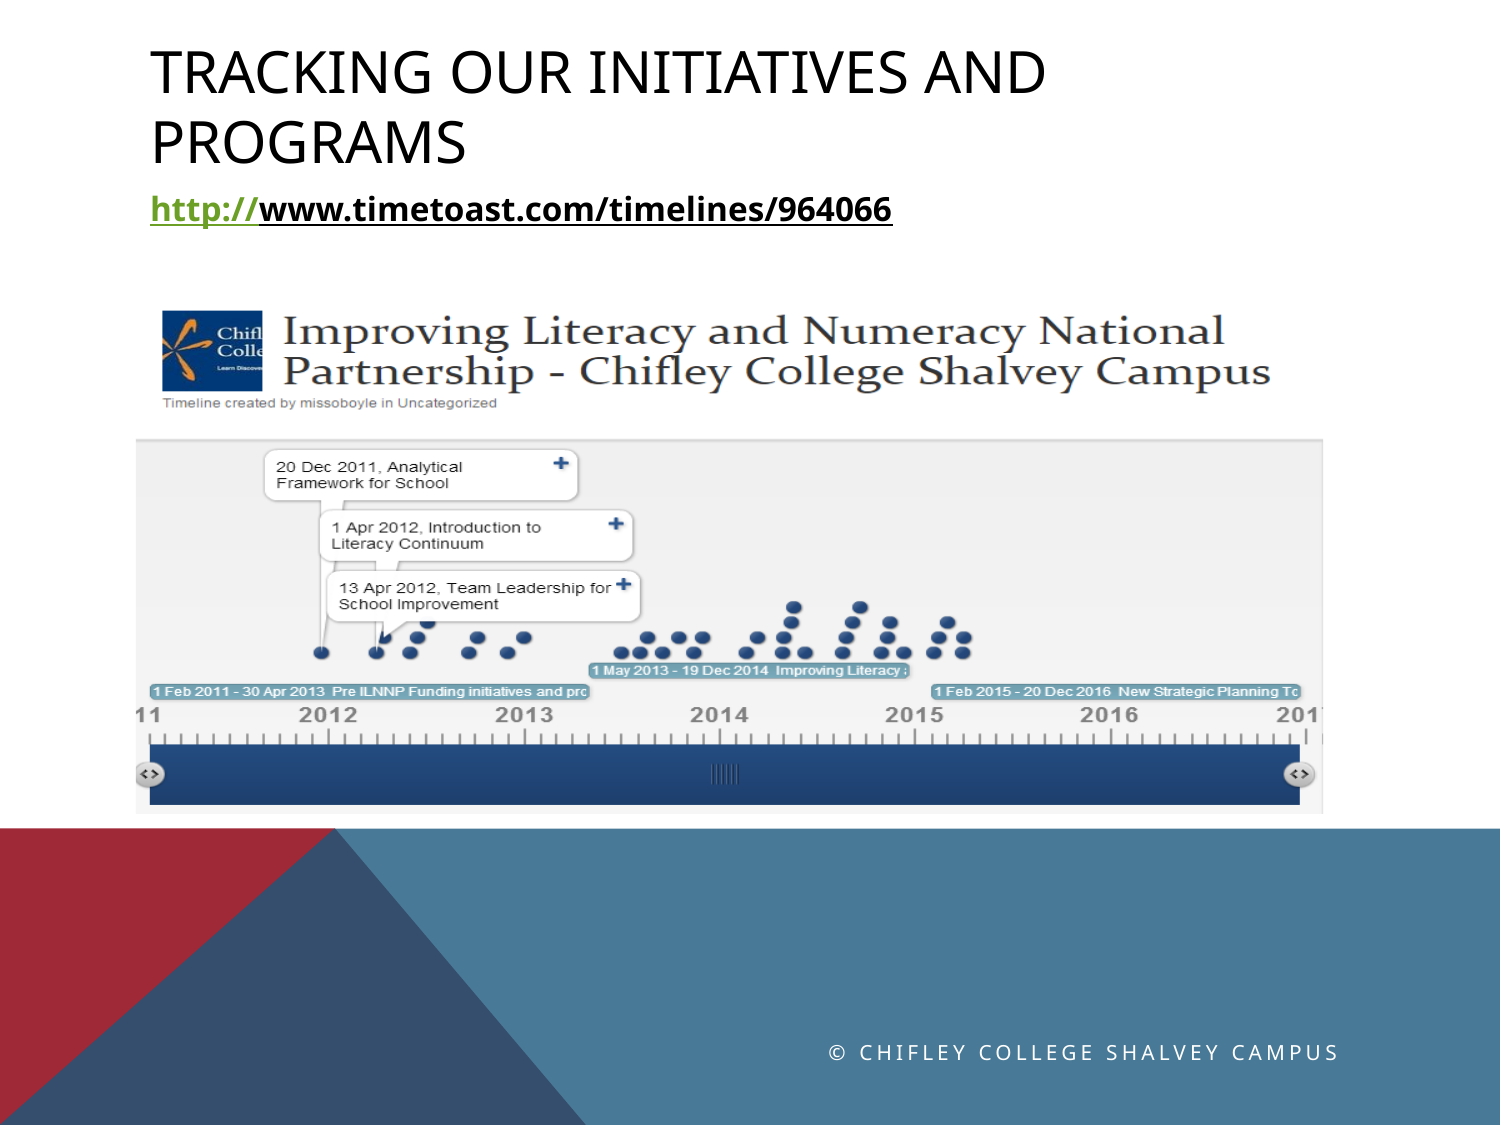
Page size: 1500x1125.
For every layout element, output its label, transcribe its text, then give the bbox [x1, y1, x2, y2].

picture [135, 302, 1324, 815]
list http://www.timetoast.com/timelines/964066 [135, 180, 1369, 768]
title Tracking our initiatives and programs [135, 60, 1369, 150]
footer © Chifley College Shalvey Campus [577, 1031, 1352, 1076]
